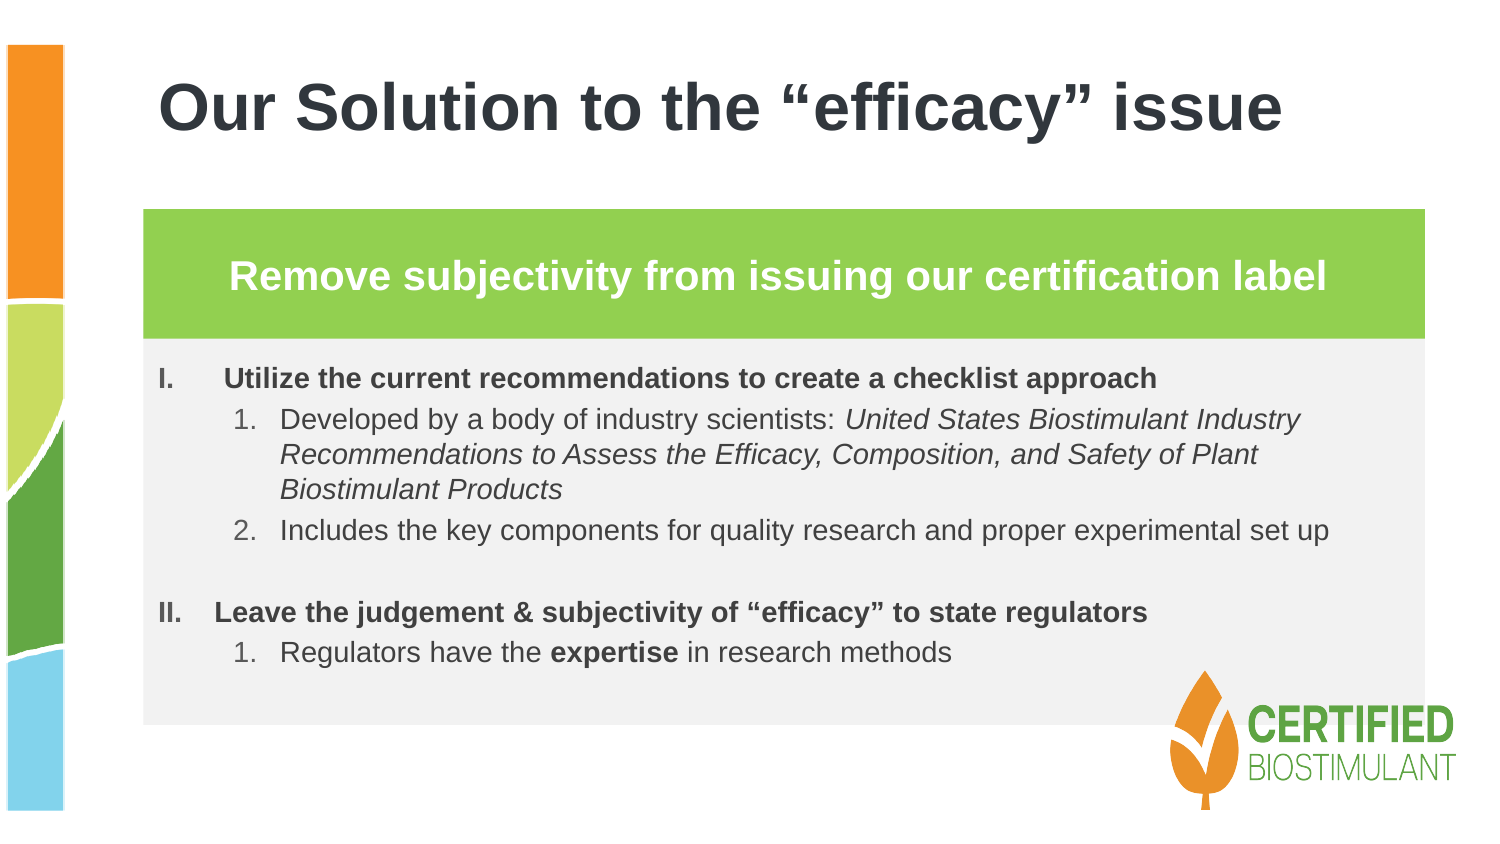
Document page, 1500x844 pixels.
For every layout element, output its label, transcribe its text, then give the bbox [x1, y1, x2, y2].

text_box Remove subjectivity from issuing our certification label [143, 209, 1425, 339]
title Our Solution to the “efficacy” issue [143, 33, 1425, 175]
text_box Utilize the current recommendations to create a checklist approach Developed by a body of industry scientists: United States Biostimulant Industry Recommendations to Assess the Efficacy, Composition, and Safety of Plant Biostimulant Products Includes the key components for quality research and proper experimental set up Leave the judgement & subjectivity of “efficacy” to state regulators Regulators have the expertise in research methods [143, 339, 1425, 725]
picture [1170, 670, 1456, 811]
